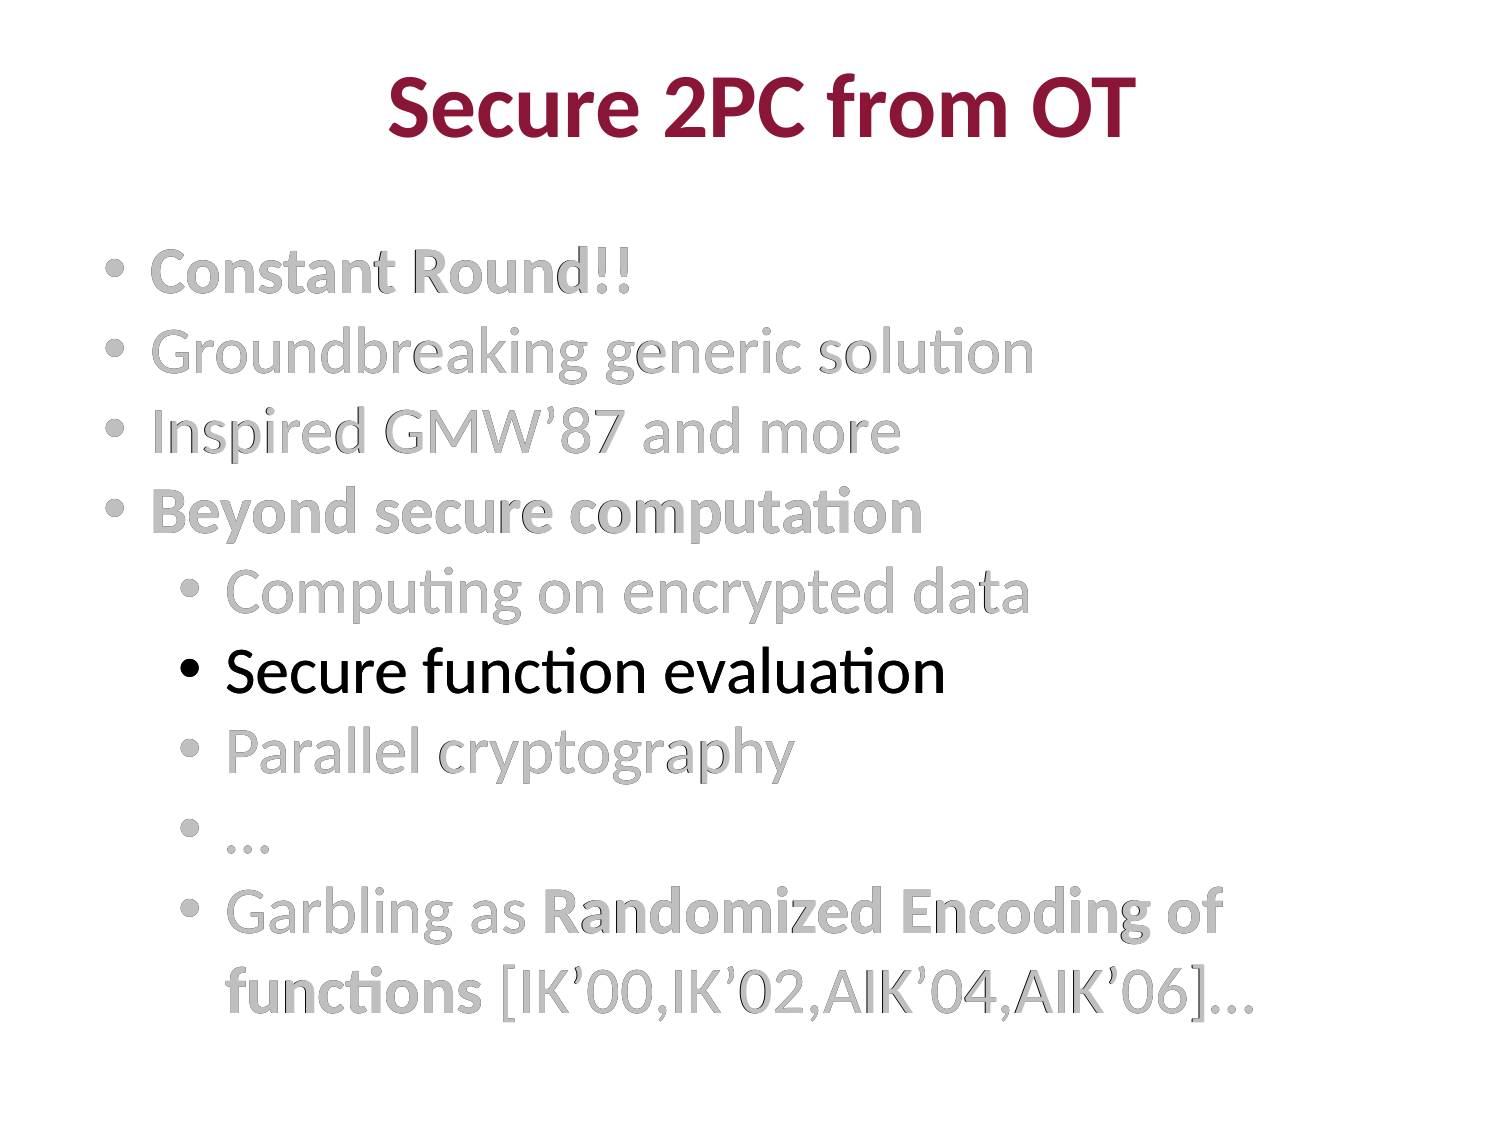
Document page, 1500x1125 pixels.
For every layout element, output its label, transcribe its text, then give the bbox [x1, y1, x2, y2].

text_box Constant Round!! Groundbreaking generic solution Inspired GMW’87 and more Beyond secure computation Computing on encrypted data Secure function evaluation Parallel cryptography … Garbling as Randomized Encoding of functions [IK’00,IK’02,AIK’04,AIK’06]… [88, 219, 1465, 1035]
title Secure 2PC from OT [0, 7, 1500, 195]
